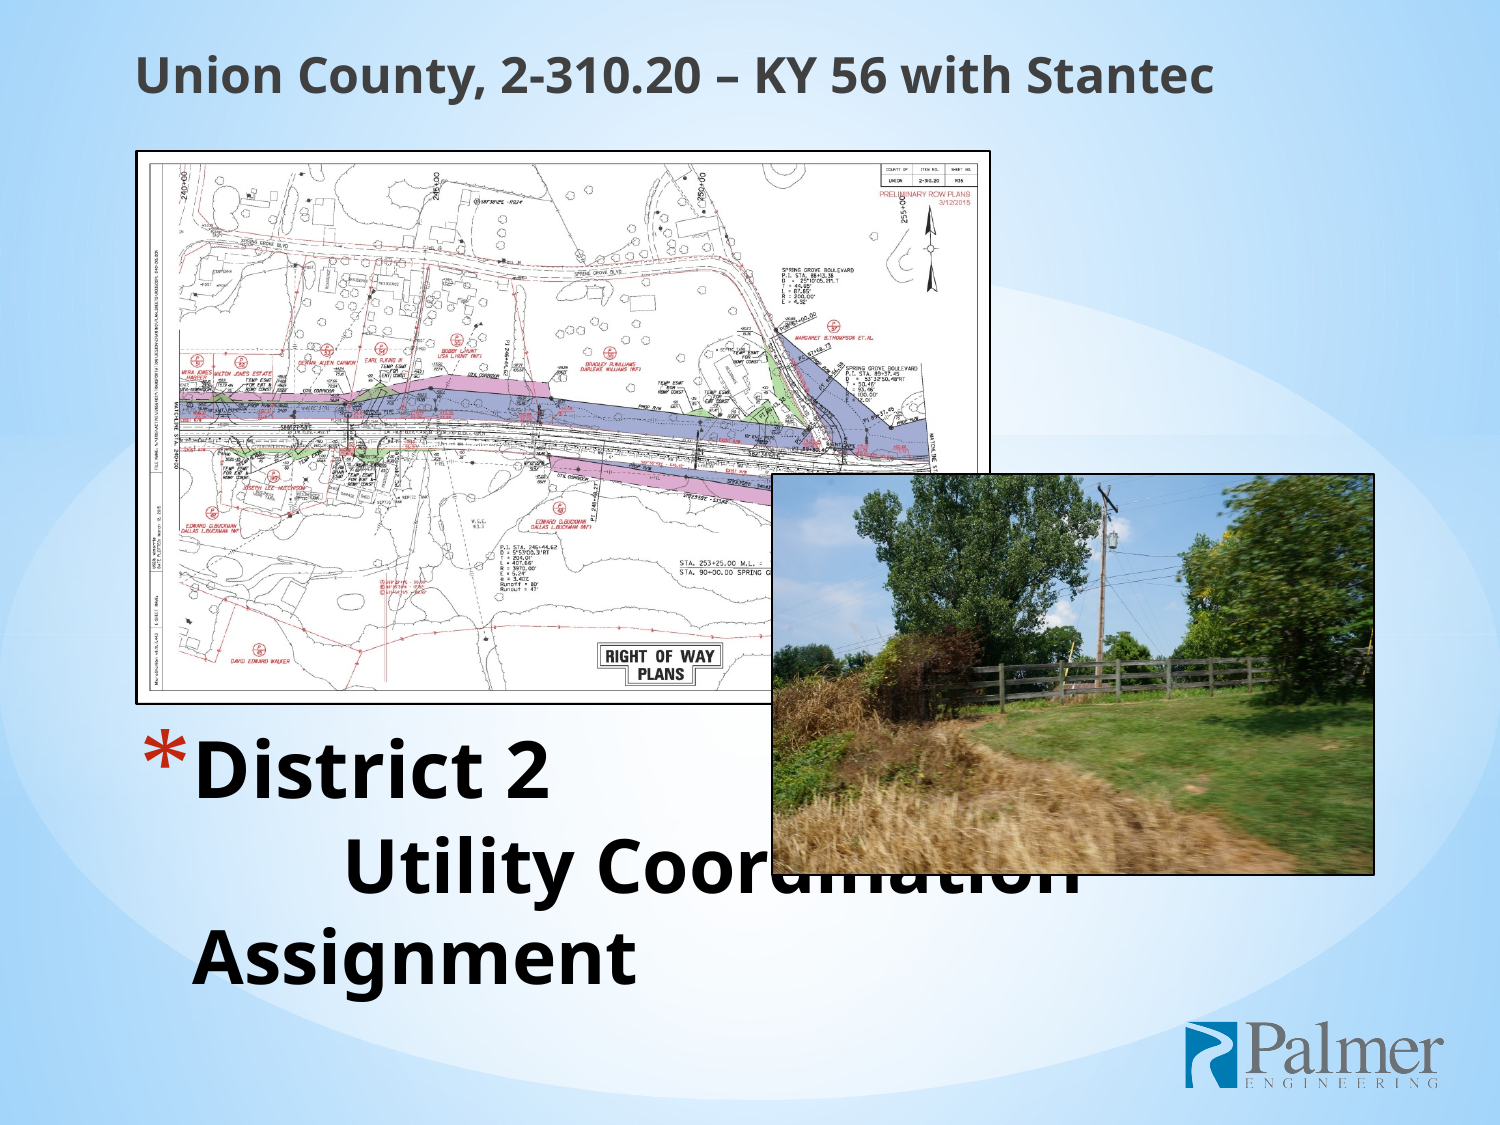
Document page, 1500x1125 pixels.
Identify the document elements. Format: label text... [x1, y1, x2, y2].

picture [1179, 1012, 1451, 1112]
picture [137, 151, 1374, 874]
title District 2 Utility Coordination Assignment [125, 800, 1431, 1008]
text_box Union County, 2-310.20 – KY 56 with Stantec [112, 35, 1400, 606]
